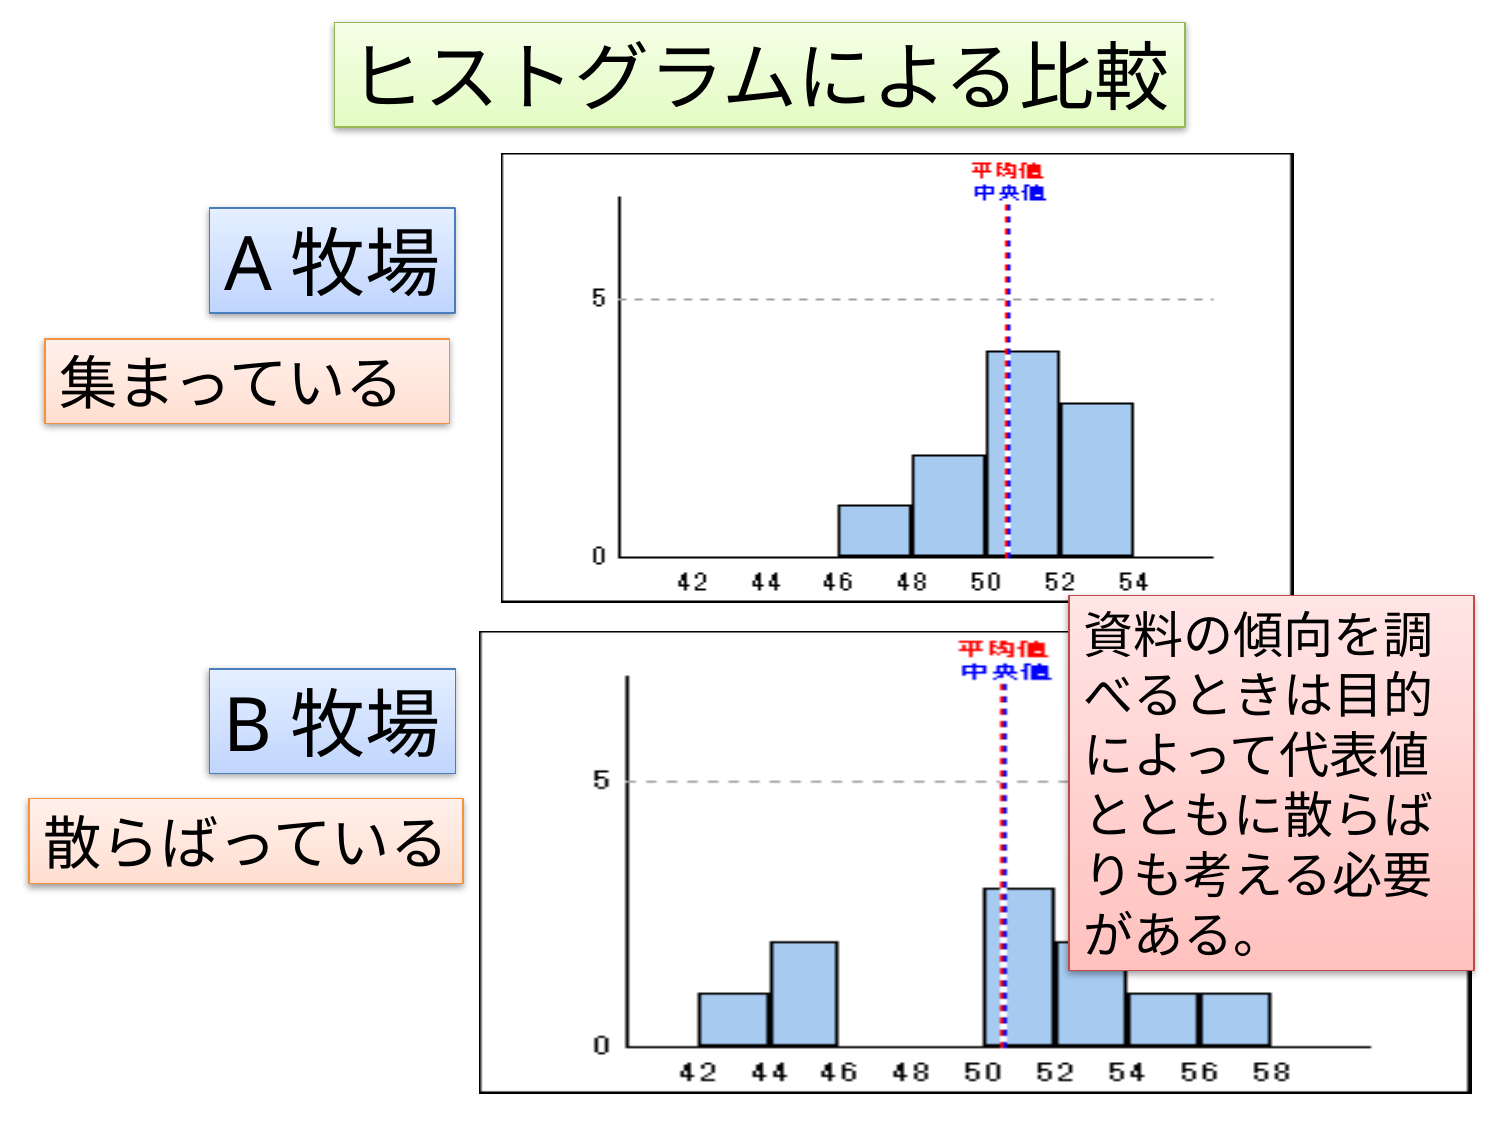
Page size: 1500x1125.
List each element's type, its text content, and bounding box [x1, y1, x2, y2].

text_box 散らばっている [28, 798, 464, 884]
text_box B牧場 [209, 668, 456, 774]
picture [479, 630, 1472, 1095]
text_box ヒストグラムによる比較 [334, 22, 1186, 128]
picture [501, 152, 1294, 603]
text_box A牧場 [209, 207, 456, 314]
text_box 集まっている [44, 338, 450, 424]
text_box 資料の傾向を調べるときは目的によって代表値とともに散らばりも考える必要がある。 [1068, 595, 1475, 633]
